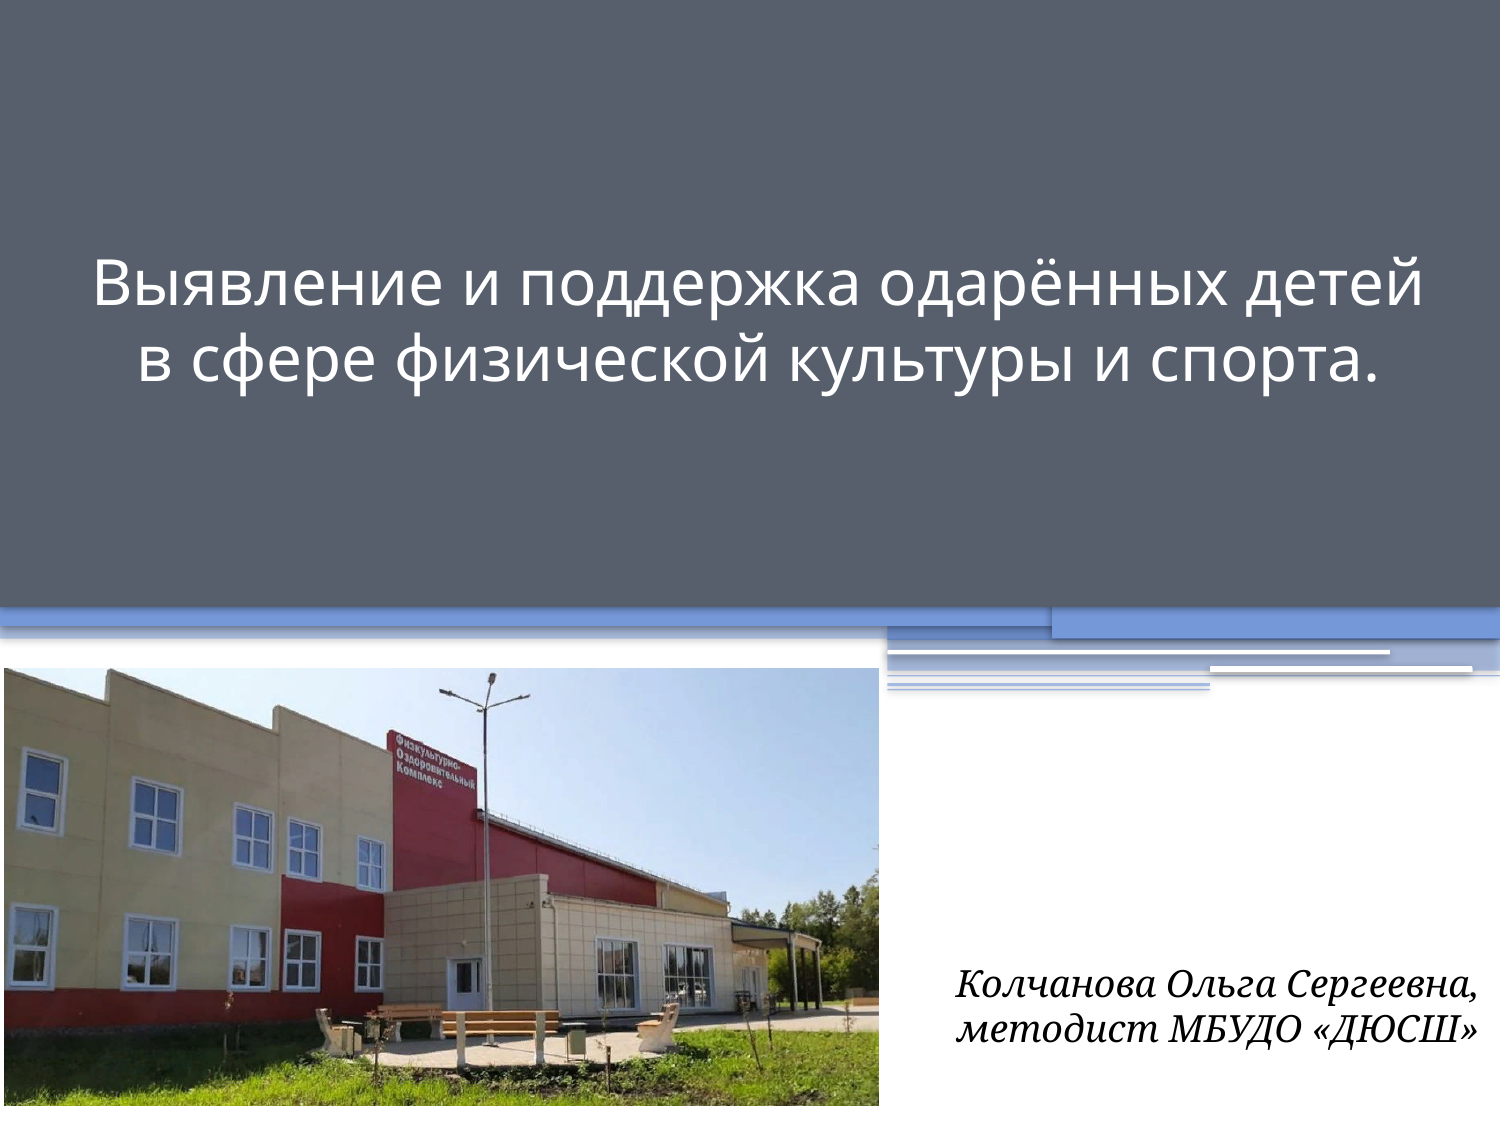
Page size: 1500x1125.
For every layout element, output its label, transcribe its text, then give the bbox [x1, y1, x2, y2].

title Выявление и поддержка одарённых детей в сфере физической культуры и спорта. [64, 160, 1453, 402]
picture [4, 668, 880, 1107]
text_box Колчанова Ольга Сергеевна, методист МБУДО «ДЮСШ» [940, 952, 1495, 1057]
